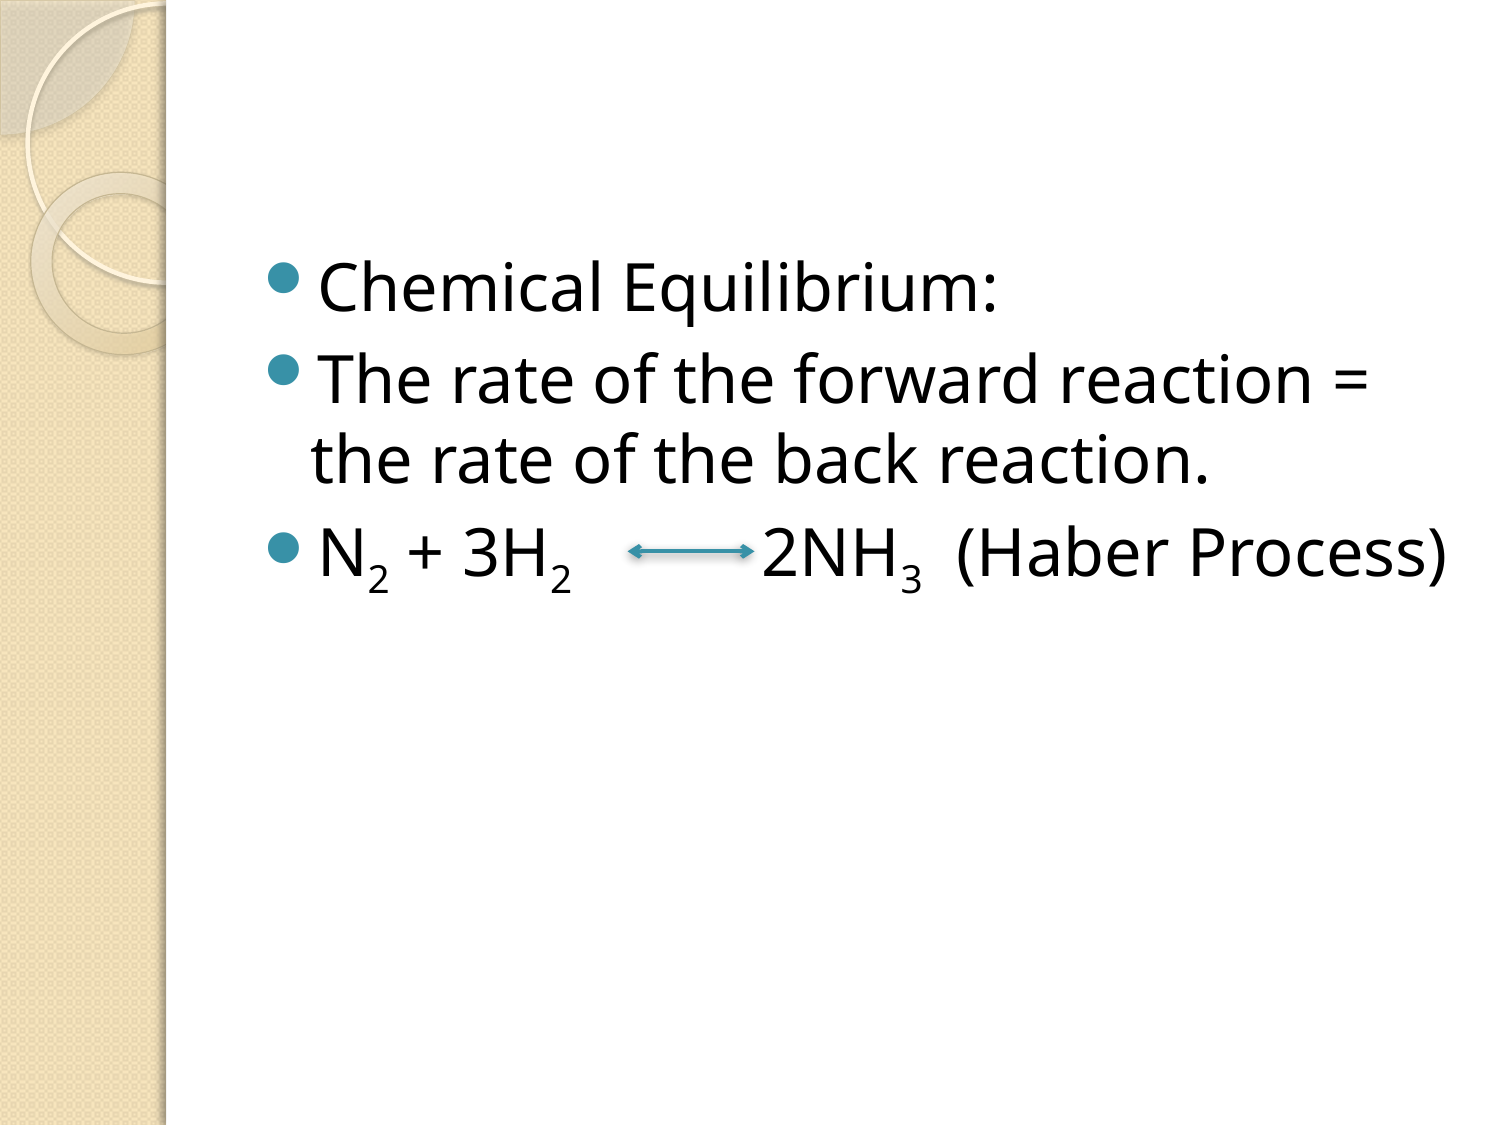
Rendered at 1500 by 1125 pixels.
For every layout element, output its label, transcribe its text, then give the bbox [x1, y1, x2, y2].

list Chemical Equilibrium: The rate of the forward reaction = the rate of the back reaction. N2 + 3H2 2NH3 (Haber Process) [235, 237, 1466, 1025]
